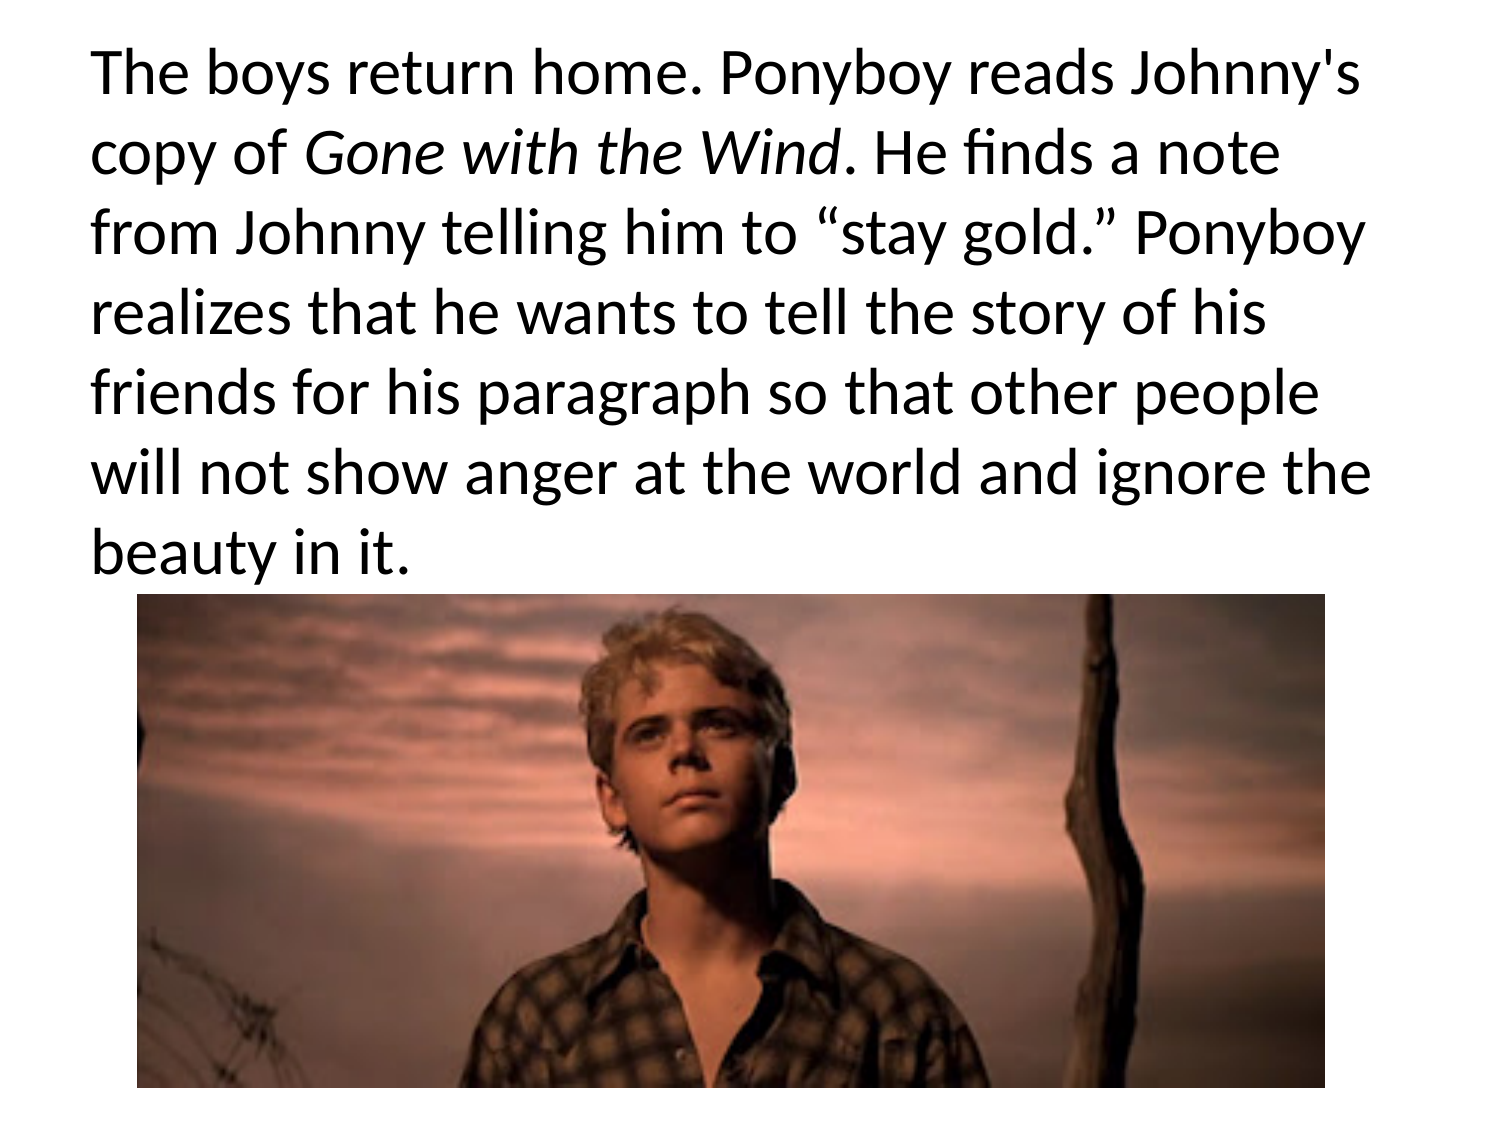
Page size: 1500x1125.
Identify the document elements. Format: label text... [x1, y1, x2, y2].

list The boys return home. Ponyboy reads Johnny's copy of Gone with the Wind. He finds a note from Johnny telling him to “stay gold.” Ponyboy realizes that he wants to tell the story of his friends for his paragraph so that other people will not show anger at the world and ignore the beauty in it. [75, 20, 1425, 938]
picture [137, 594, 1326, 1088]
